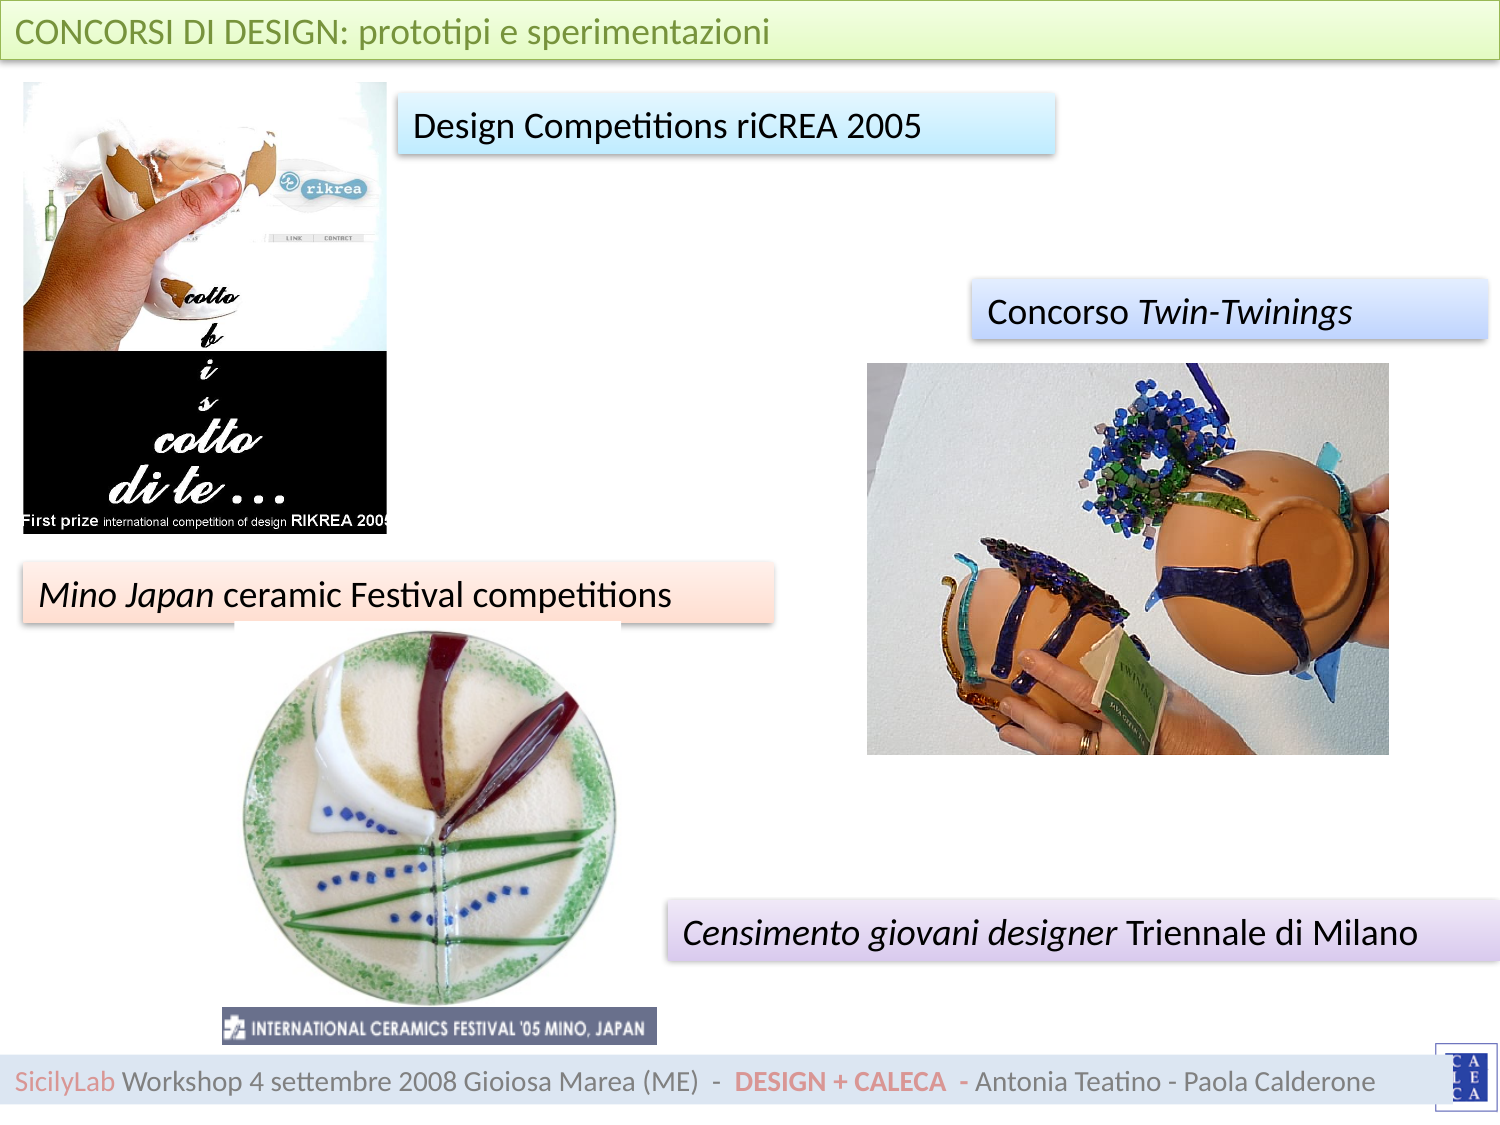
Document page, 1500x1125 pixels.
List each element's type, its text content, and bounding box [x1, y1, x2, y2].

text_box SicilyLab Workshop 4 settembre 2008 Gioiosa Marea (ME) - DESIGN + CALECA - Antonia Teatino - Paola Calderone [0, 1054, 1428, 1105]
picture [1433, 1042, 1500, 1114]
picture [222, 620, 657, 1045]
text_box CONCORSI DI DESIGN: prototipi e sperimentazioni [0, 0, 1500, 60]
text_box Concorso Twin-Twinings [972, 278, 1489, 340]
picture [866, 363, 1389, 755]
text_box Design Competitions riCREA 2005 [398, 93, 1055, 154]
text_box Censimento giovani designer Triennale di Milano [667, 900, 1500, 961]
picture [23, 81, 387, 534]
text_box Mino Japan ceramic Festival competitions [23, 562, 774, 623]
